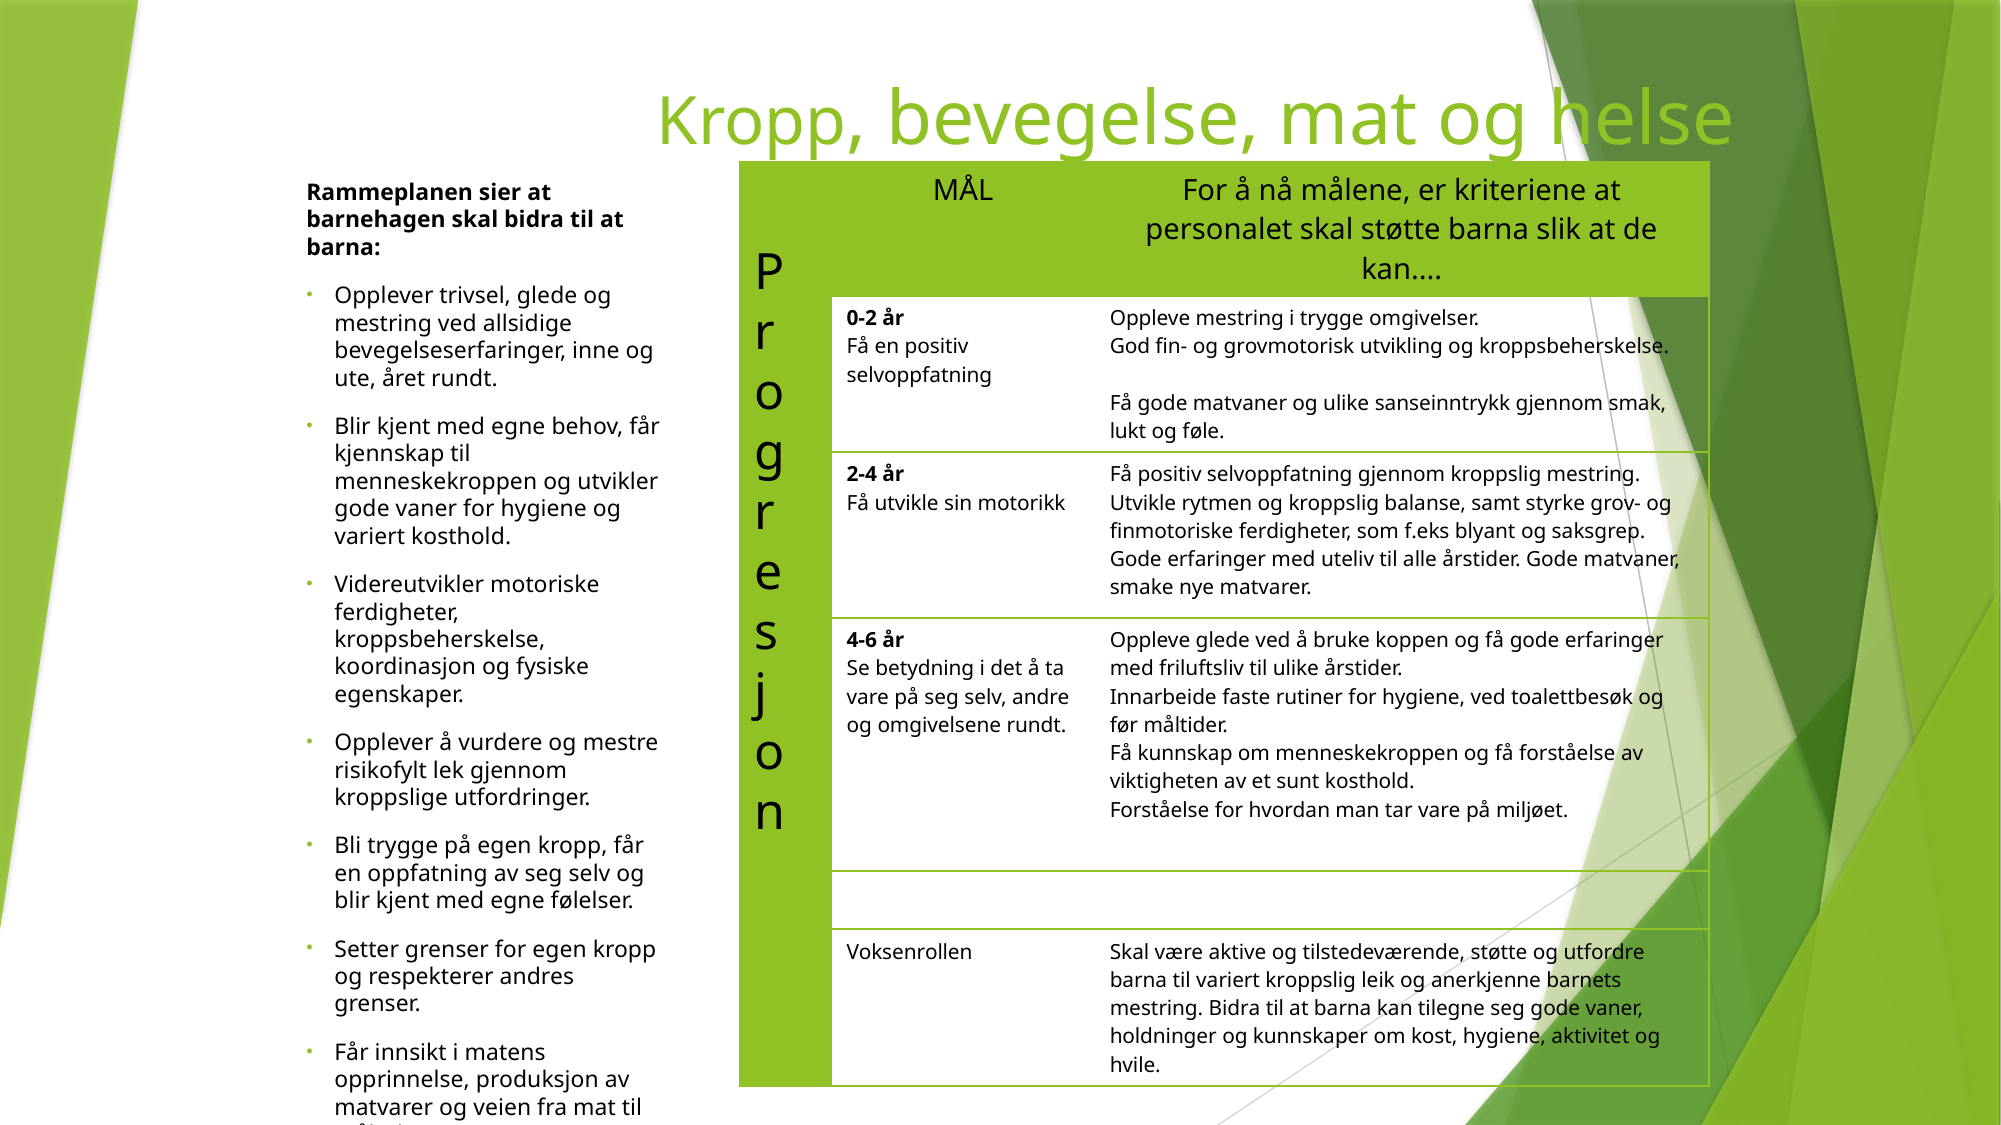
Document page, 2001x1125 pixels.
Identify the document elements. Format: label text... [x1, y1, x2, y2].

subtitle Rammeplanen sier at barnehagen skal bidra til at barna: Opplever trivsel, glede og mestring ved allsidige bevegelseserfaringer, inne og ute, året rundt. Blir kjent med egne behov, får kjennskap til menneskekroppen og utvikler gode vaner for hygiene og variert kosthold. Videreutvikler motoriske ferdigheter, kroppsbeherskelse, koordinasjon og fysiske egenskaper. Opplever å vurdere og mestre risikofylt lek gjennom kroppslige utfordringer. Bli trygge på egen kropp, får en oppfatning av seg selv og blir kjent med egne følelser. Setter grenser for egen kropp og respekterer andres grenser. Får innsikt i matens opprinnelse, produksjon av matvarer og veien fra mat til måltid. [291, 169, 682, 1125]
table_cell Voksenrollen [832, 930, 1095, 1085]
text_box Progres jon [740, 231, 800, 907]
table_cell Skal være aktive og tilstedeværende, støtte og utfordre barna til variert kroppslig leik og anerkjenne barnets mestring. Bidra til at barna kan tilegne seg gode vaner, holdninger og kunnskaper om kost, hygiene, aktivitet og hvile. [1095, 930, 1708, 1085]
table_cell 4-6 år Se betydning i det å ta vare på seg selv, andre og omgivelsene rundt. [832, 619, 1095, 870]
table_header MÅL [832, 162, 1095, 295]
table_cell 0-2 år Få en positiv selvoppfatning [832, 297, 1095, 451]
table_cell Oppleve glede ved å bruke koppen og få gode erfaringer med friluftsliv til ulike årstider. Innarbeide faste rutiner for hygiene, ved toalettbesøk og før måltider. Få kunnskap om menneskekroppen og få forståelse av viktigheten av et sunt kosthold. Forståelse for hvordan man tar vare på miljøet. [1095, 619, 1708, 870]
table_cell Oppleve mestring i trygge omgivelser. God fin- og grovmotorisk utvikling og kroppsbeherskelse. Få gode matvaner og ulike sanseinntrykk gjennom smak, lukt og føle. [1095, 297, 1708, 451]
table_cell Få positiv selvoppfatning gjennom kroppslig mestring. Utvikle rytmen og kroppslig balanse, samt styrke grov- og finmotoriske ferdigheter, som f.eks blyant og saksgrep. Gode erfaringer med uteliv til alle årstider. Gode matvaner, smake nye matvarer. [1095, 453, 1708, 617]
table_cell [832, 872, 1095, 928]
table_header For å nå målene, er kriteriene at personalet skal støtte barna slik at de kan.... [1095, 162, 1708, 295]
table_cell 2-4 år Få utvikle sin motorikk [832, 453, 1095, 617]
table_cell [1095, 872, 1708, 928]
table_header [741, 162, 832, 1085]
title Kropp, bevegelse, mat og helse [485, 54, 1750, 168]
